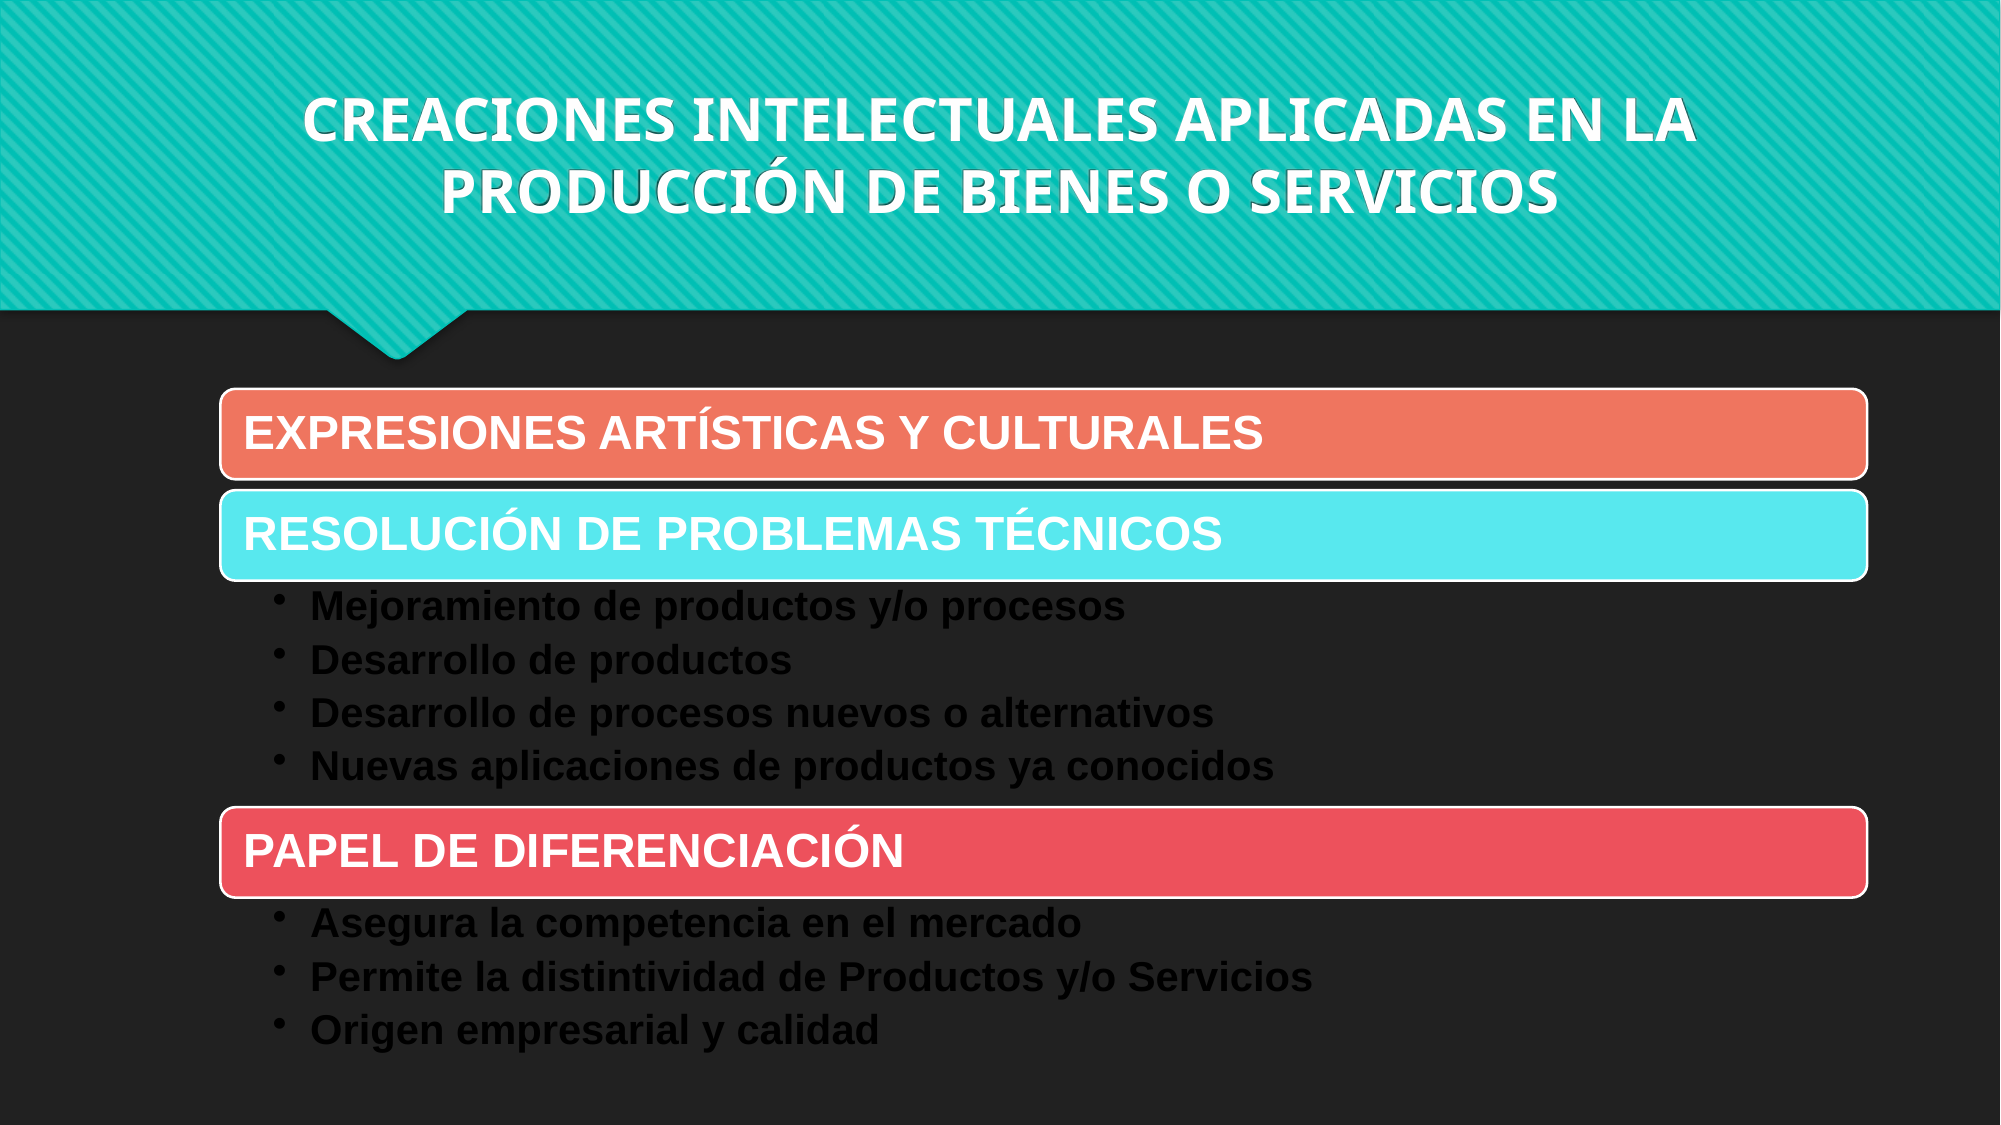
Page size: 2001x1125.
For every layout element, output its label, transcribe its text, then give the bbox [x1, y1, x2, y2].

text_box CREACIONES INTELECTUALES APLICADAS EN LA PRODUCCIÓN DE BIENES O SERVICIOS [132, 73, 1867, 233]
picture [1, 1, 1999, 357]
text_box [220, 386, 1868, 1069]
